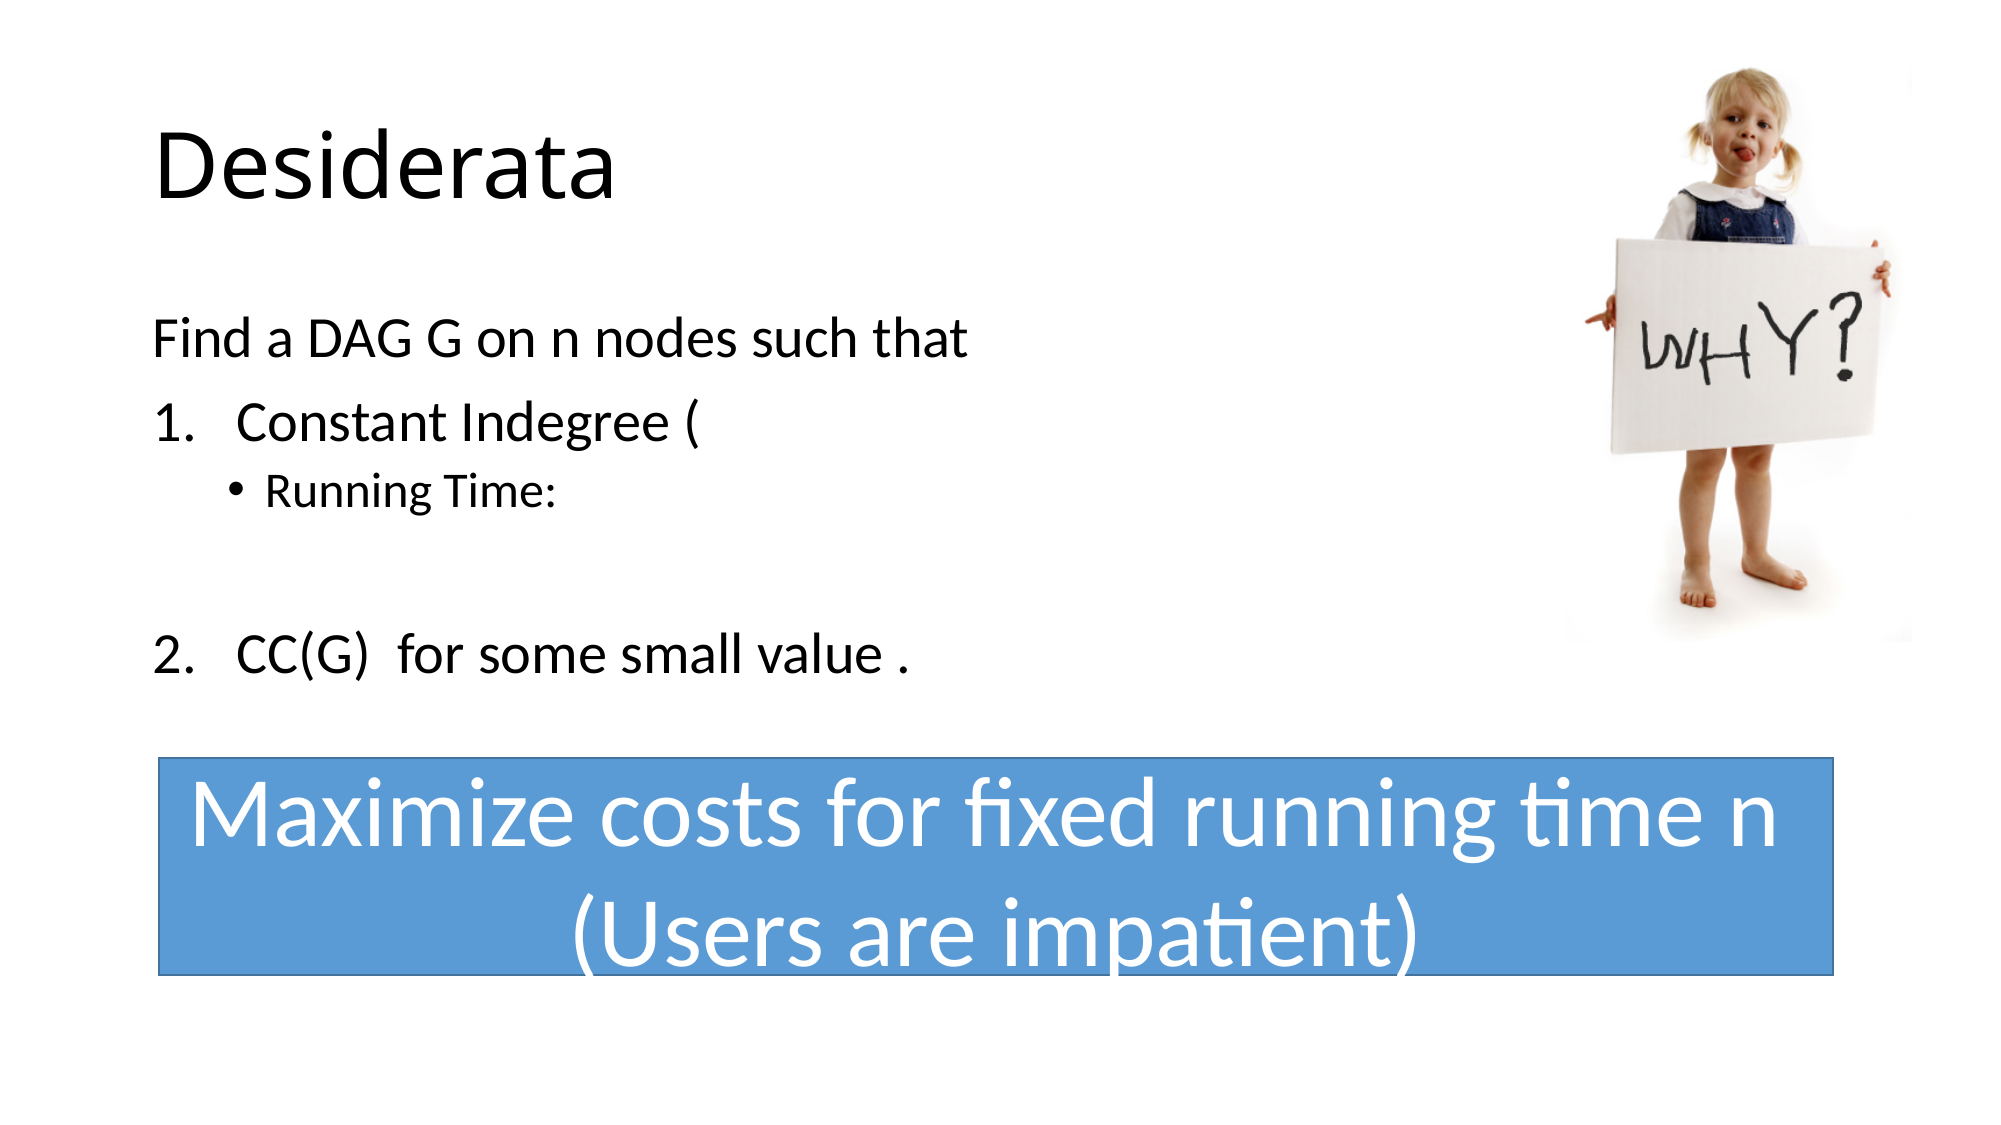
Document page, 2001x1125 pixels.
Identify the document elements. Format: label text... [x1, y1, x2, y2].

text_box Maximize costs for fixed running time n (Users are impatient) [158, 757, 1834, 976]
picture [1563, 50, 1912, 642]
title Desiderata [137, 59, 1563, 278]
